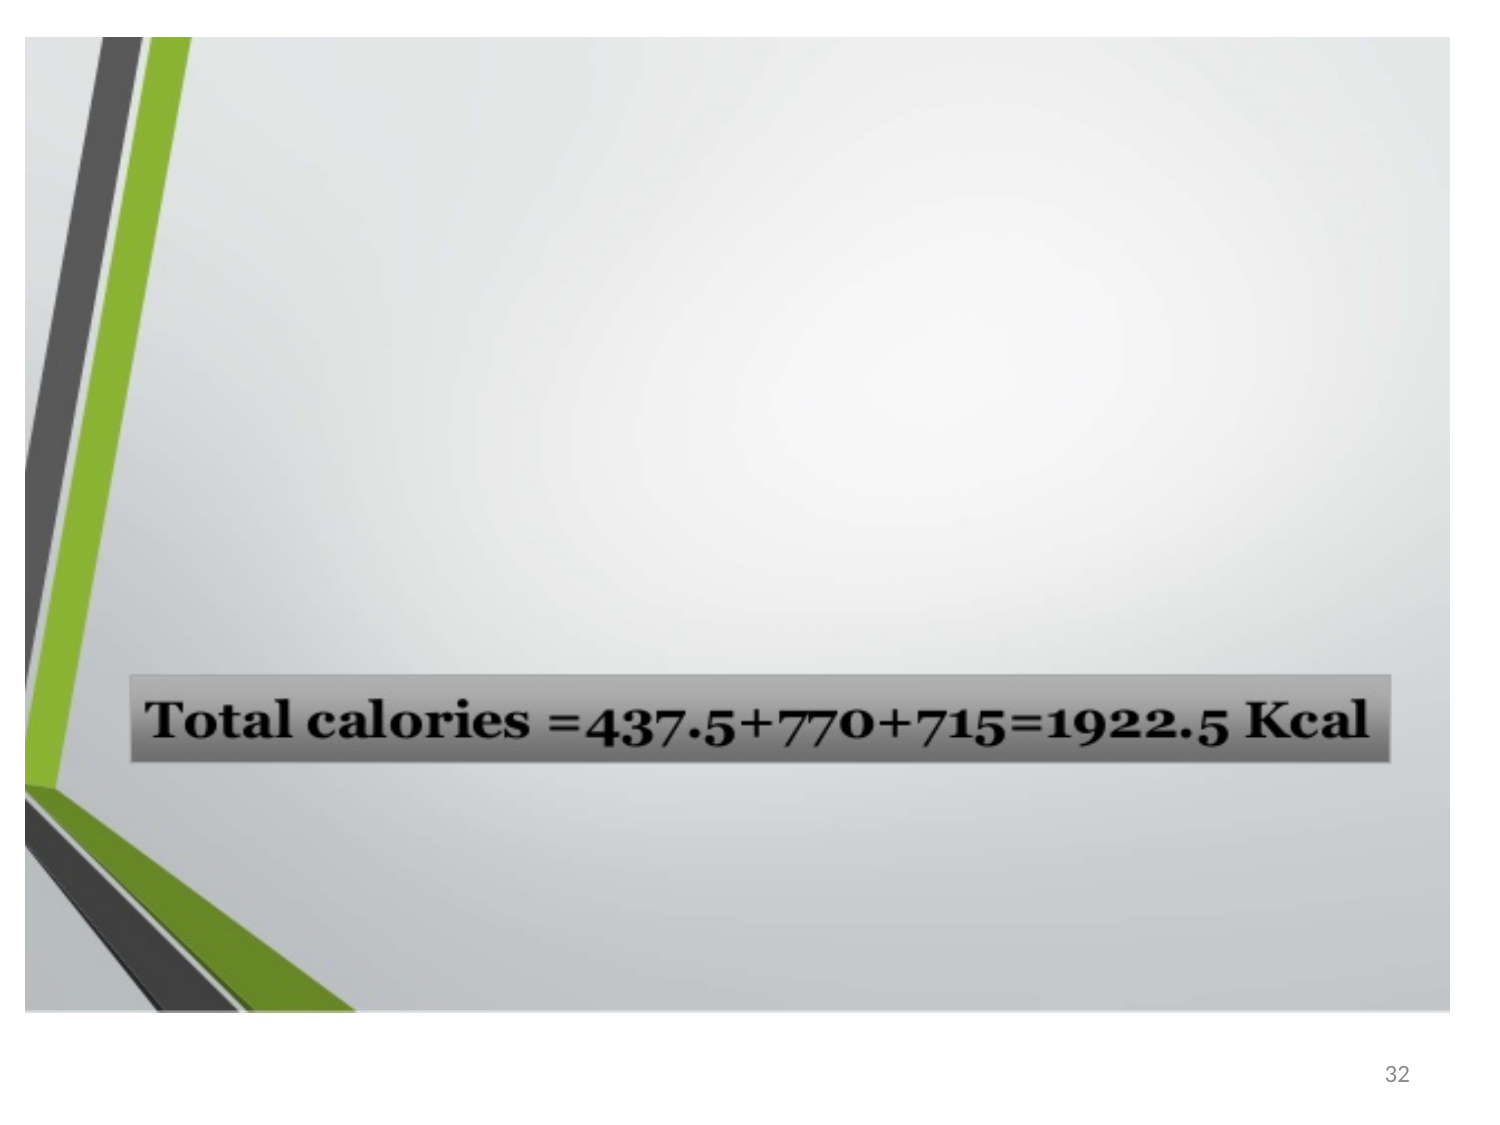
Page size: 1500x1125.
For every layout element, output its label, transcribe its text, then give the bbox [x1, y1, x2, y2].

slide_number 32 [1074, 1042, 1425, 1103]
picture [25, 37, 1451, 1013]
